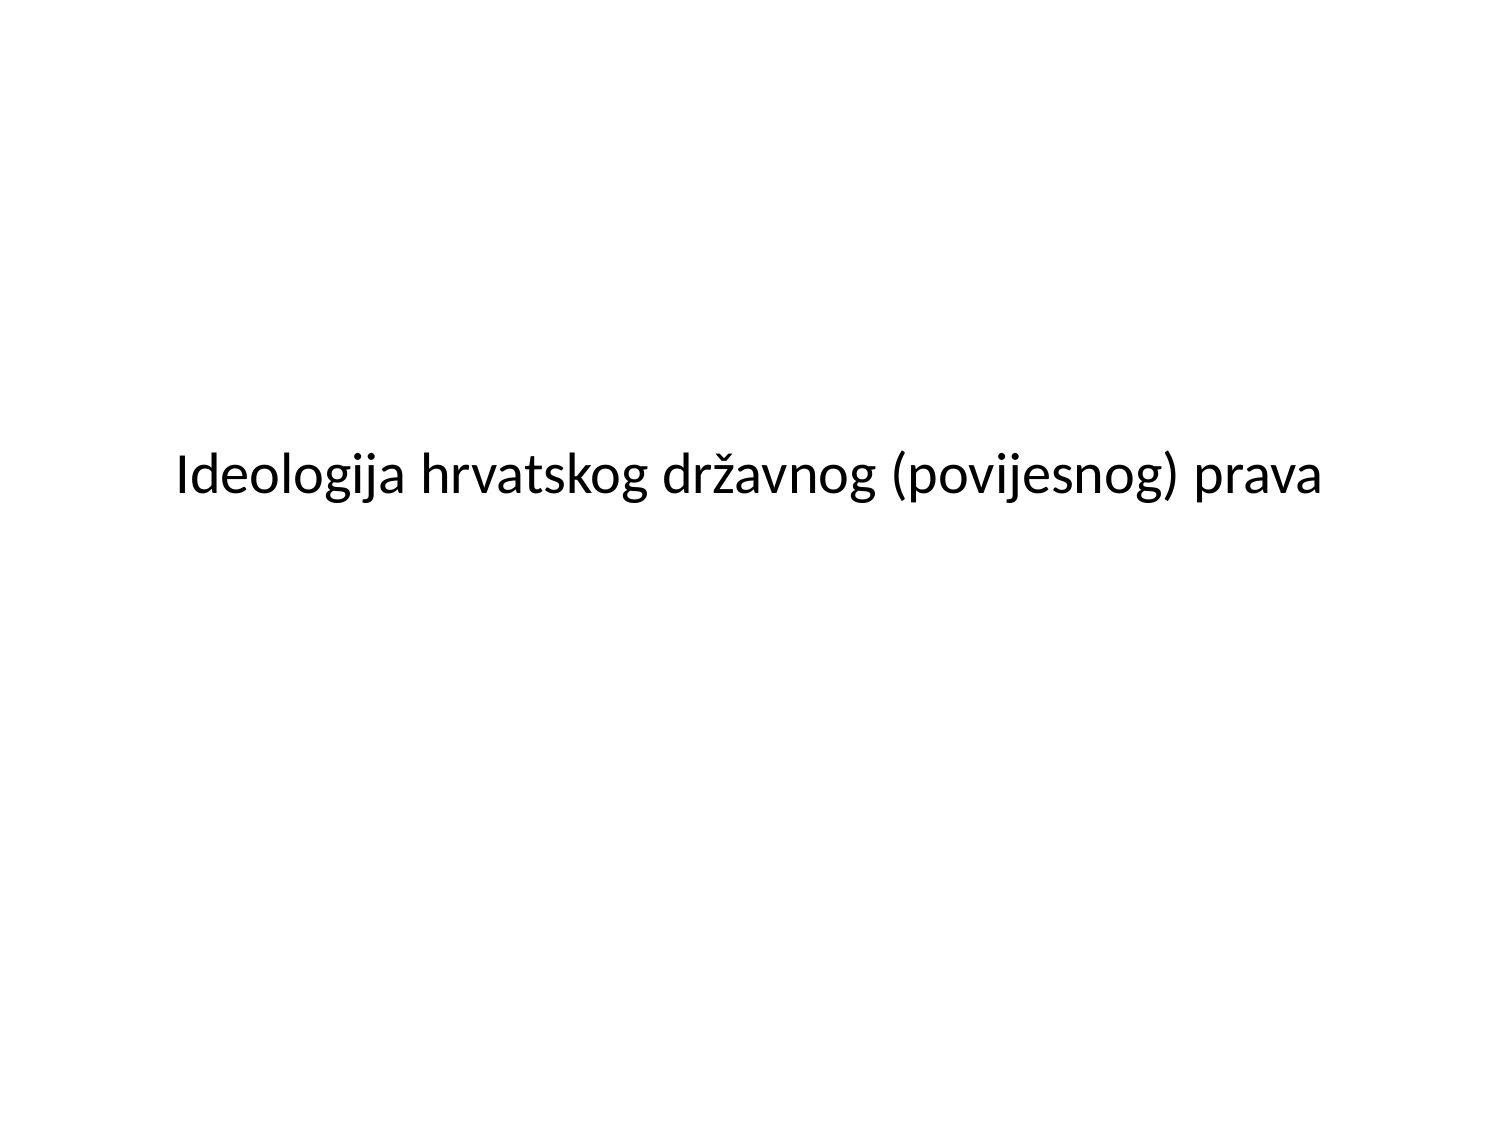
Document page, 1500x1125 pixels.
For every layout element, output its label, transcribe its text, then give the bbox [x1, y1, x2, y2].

title Ideologija hrvatskog državnog (povijesnog) prava [112, 349, 1388, 591]
